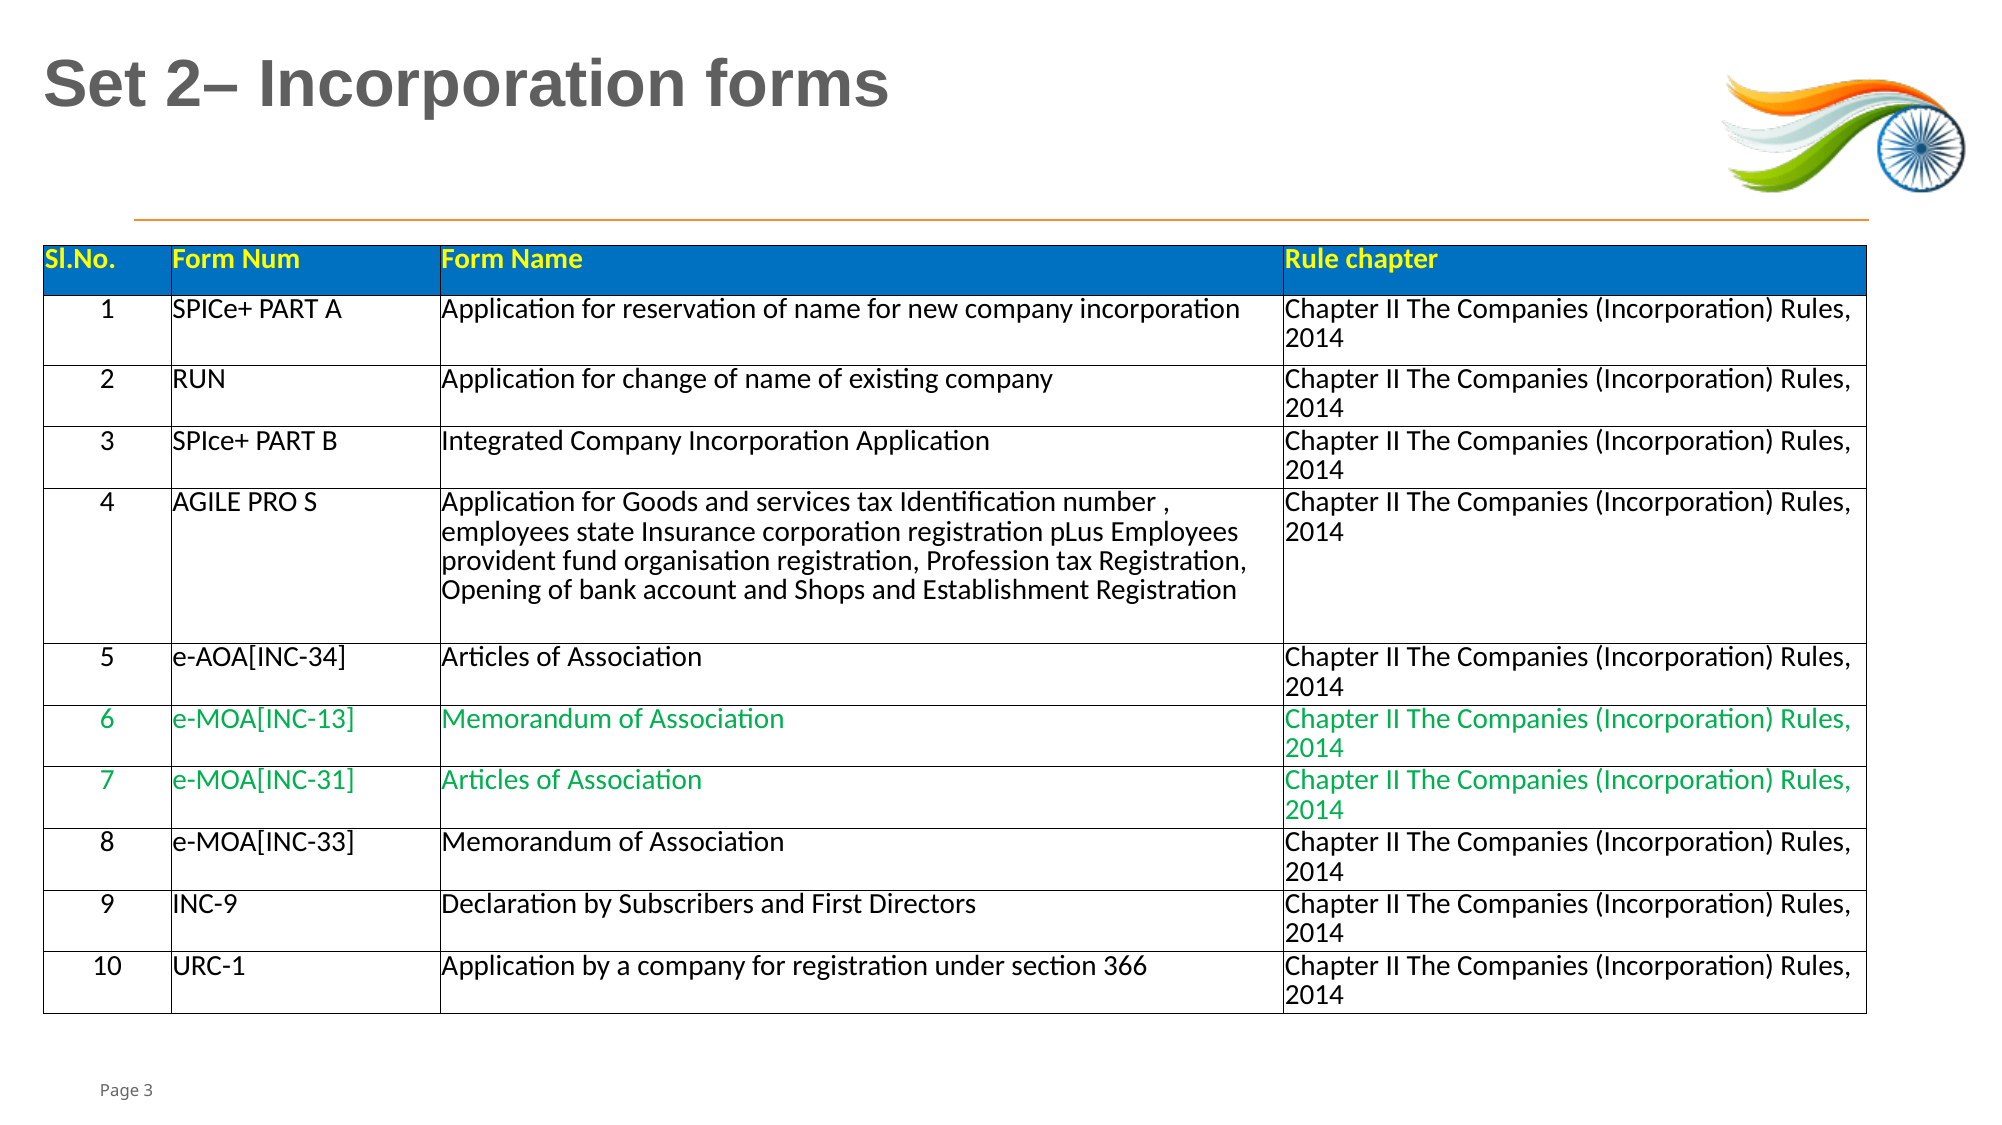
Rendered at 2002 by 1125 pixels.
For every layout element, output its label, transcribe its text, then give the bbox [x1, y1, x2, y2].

table_cell Application for Goods and services tax Identification number , employees state Insurance corporation registration pLus Employees provident fund organisation registration, Profession tax Registration, Opening of bank account and Shops and Establishment Registration [441, 489, 1283, 643]
table_cell Chapter II The Companies (Incorporation) Rules, 2014 [1284, 644, 1866, 705]
table_cell Application by a company for registration under section 366 [441, 952, 1283, 1013]
picture [1699, 74, 1972, 221]
table_cell Declaration by Subscribers and First Directors [441, 891, 1283, 951]
table_header Sl.No. [44, 246, 171, 295]
title Set 2– Incorporation forms [43, 0, 1775, 161]
table_cell 8 [44, 829, 171, 890]
table_cell Chapter II The Companies (Incorporation) Rules, 2014 [1284, 706, 1866, 766]
table_cell Chapter II The Companies (Incorporation) Rules, 2014 [1284, 891, 1866, 951]
table_cell URC-1 [172, 952, 440, 1013]
table_cell e-MOA[INC-31] [172, 767, 440, 828]
table_cell 1 [44, 296, 171, 365]
table_cell 6 [44, 706, 171, 766]
table_header Form Num [172, 246, 440, 295]
table_header Form Name [441, 246, 1283, 295]
table_cell Chapter II The Companies (Incorporation) Rules, 2014 [1284, 829, 1866, 890]
table_cell Memorandum of Association [441, 829, 1283, 890]
table_cell Chapter II The Companies (Incorporation) Rules, 2014 [1284, 366, 1866, 426]
table_cell RUN [172, 366, 440, 426]
table_cell Articles of Association [441, 767, 1283, 828]
table_cell Chapter II The Companies (Incorporation) Rules, 2014 [1284, 489, 1866, 643]
table_cell e-MOA[INC-13] [172, 706, 440, 766]
table_cell Chapter II The Companies (Incorporation) Rules, 2014 [1284, 952, 1866, 1013]
table_cell Application for reservation of name for new company incorporation [441, 296, 1283, 365]
table_cell 9 [44, 891, 171, 951]
table_cell Chapter II The Companies (Incorporation) Rules, 2014 [1284, 767, 1866, 828]
table_cell 3 [44, 427, 171, 488]
table_cell e-AOA[INC-34] [172, 644, 440, 705]
table_cell 2 [44, 366, 171, 426]
table_cell Integrated Company Incorporation Application [441, 427, 1283, 488]
table_cell AGILE PRO S [172, 489, 440, 643]
table_header Rule chapter [1284, 246, 1866, 295]
table_cell Memorandum of Association [441, 706, 1283, 766]
table_cell e-MOA[INC-33] [172, 829, 440, 890]
table_cell Chapter II The Companies (Incorporation) Rules, 2014 [1284, 296, 1866, 365]
table_cell Application for change of name of existing company [441, 366, 1283, 426]
table_cell SPIce+ PART B [172, 427, 440, 488]
table_cell Articles of Association [441, 644, 1283, 705]
table_cell Chapter II The Companies (Incorporation) Rules, 2014 [1284, 427, 1866, 488]
table_cell 5 [44, 644, 171, 705]
table_cell 10 [44, 952, 171, 1013]
table_cell SPICe+ PART A [172, 296, 440, 365]
table_cell 4 [44, 489, 171, 643]
table_cell INC-9 [172, 891, 440, 951]
table_cell 7 [44, 767, 171, 828]
